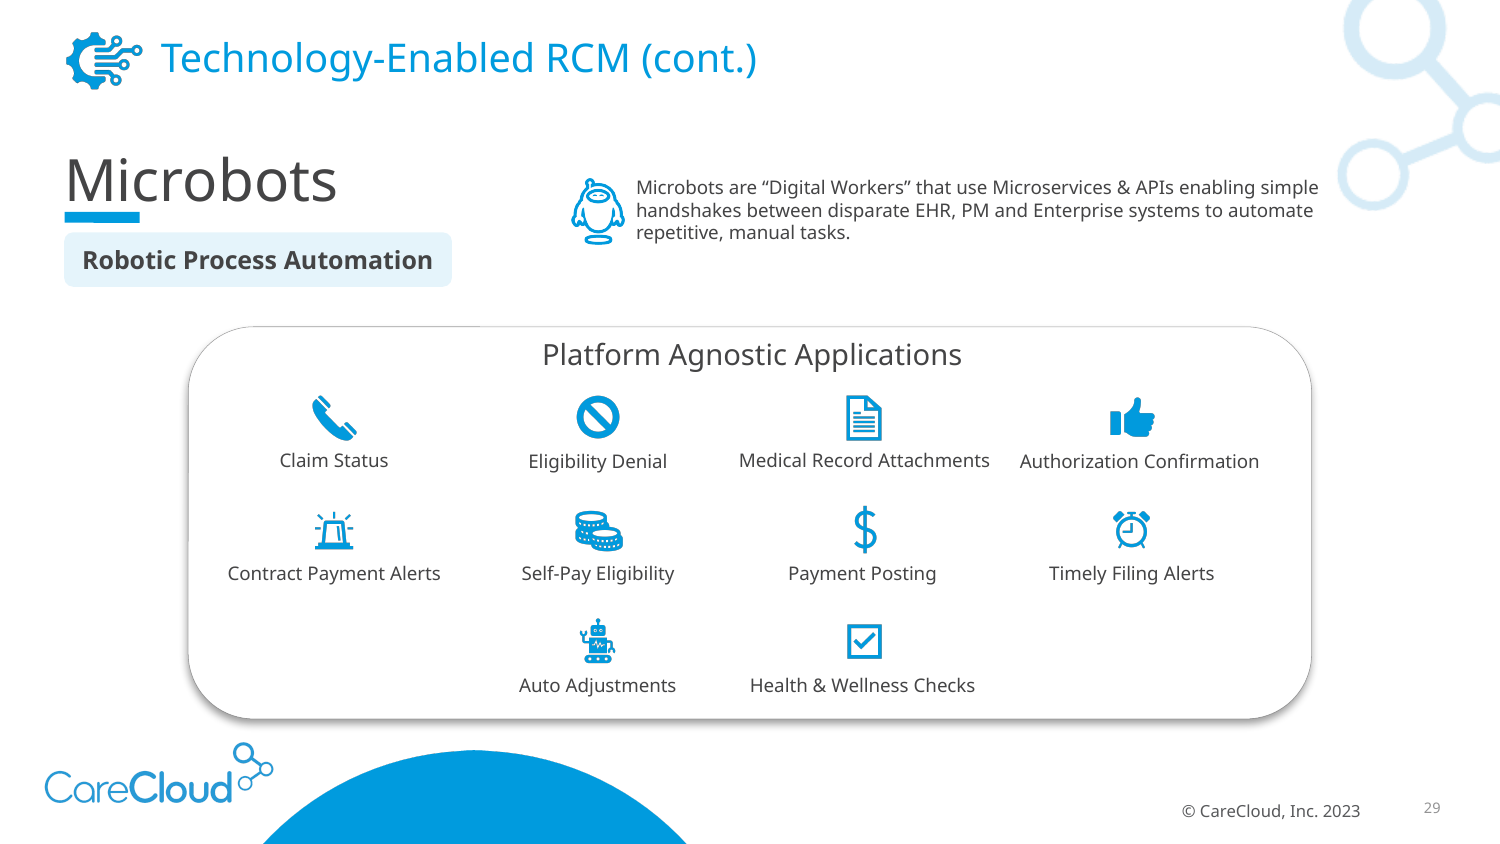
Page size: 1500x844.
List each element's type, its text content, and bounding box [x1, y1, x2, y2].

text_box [468, 611, 992, 708]
picture [41, 737, 458, 844]
picture [65, 31, 145, 92]
picture [492, 750, 763, 844]
text_box [187, 325, 1313, 720]
title Technology-Enabled RCM (cont.) [50, 31, 1408, 98]
text_box Microbots [64, 136, 376, 221]
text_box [571, 168, 1383, 255]
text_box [204, 390, 1263, 484]
slide_number 28 [1117, 786, 1456, 832]
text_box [216, 503, 1255, 596]
text_box Platform Agnostic Applications [242, 326, 1255, 381]
text_box Robotic Process Automation [64, 232, 452, 287]
